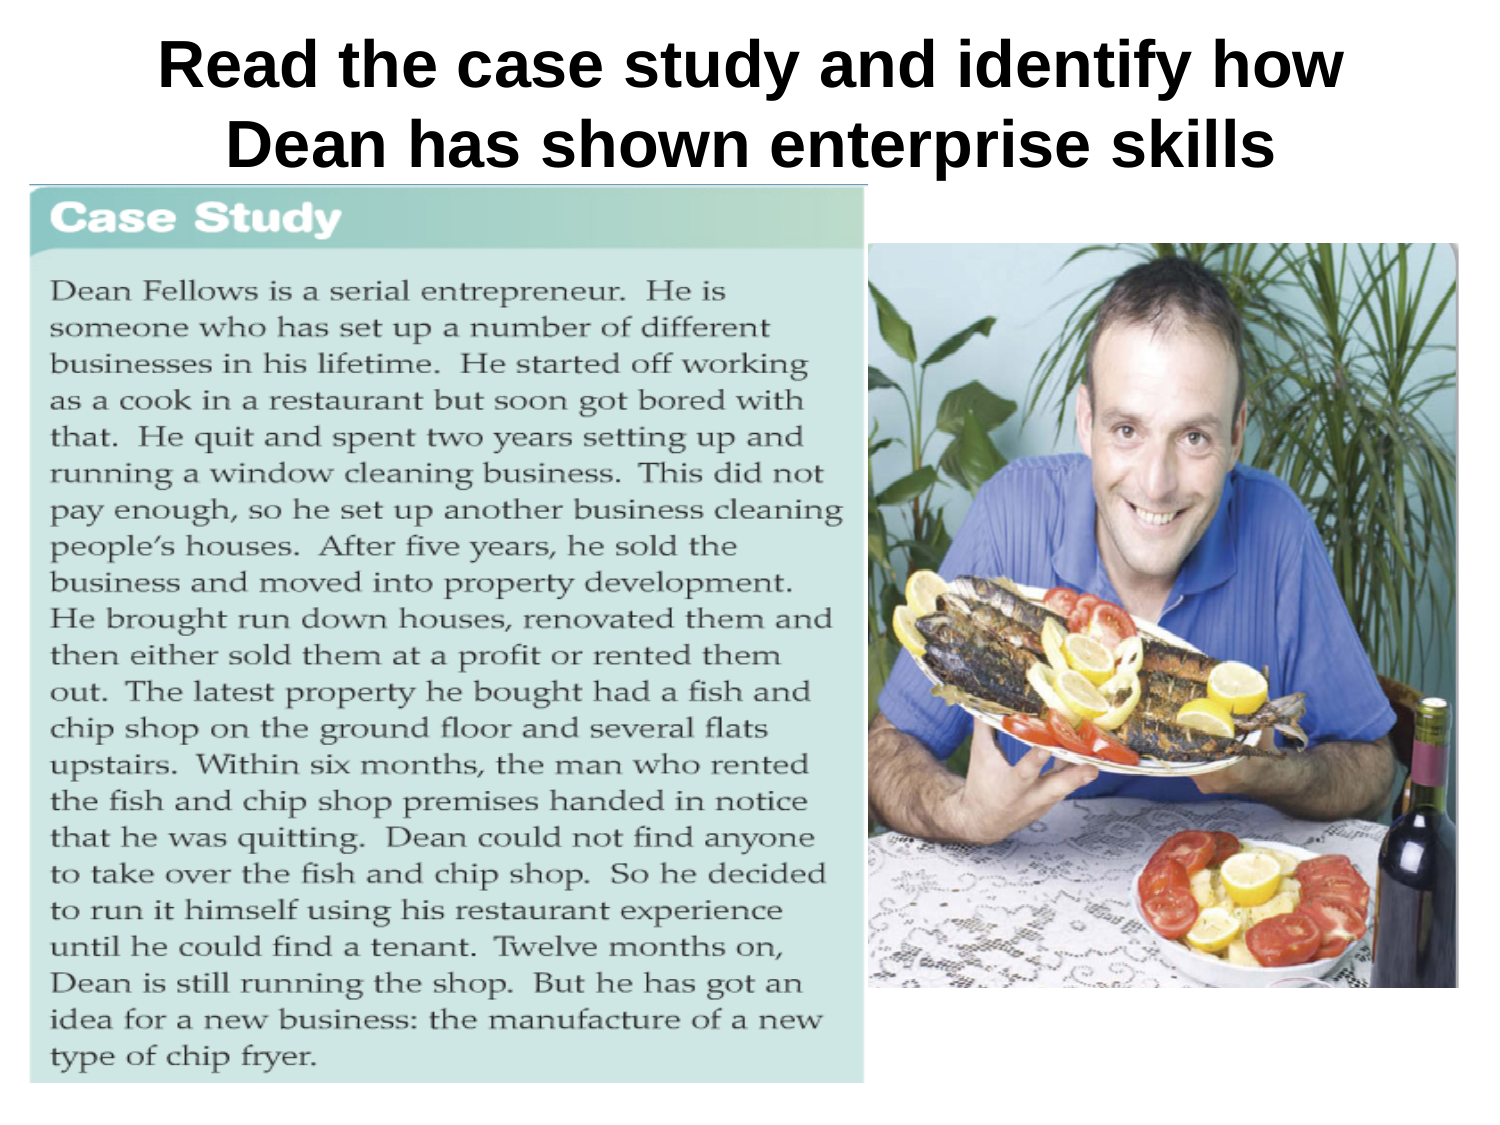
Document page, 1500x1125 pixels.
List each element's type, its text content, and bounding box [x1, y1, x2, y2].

picture [29, 184, 1459, 1083]
title Read the case study and identify how Dean has shown enterprise skills [76, 30, 1427, 171]
